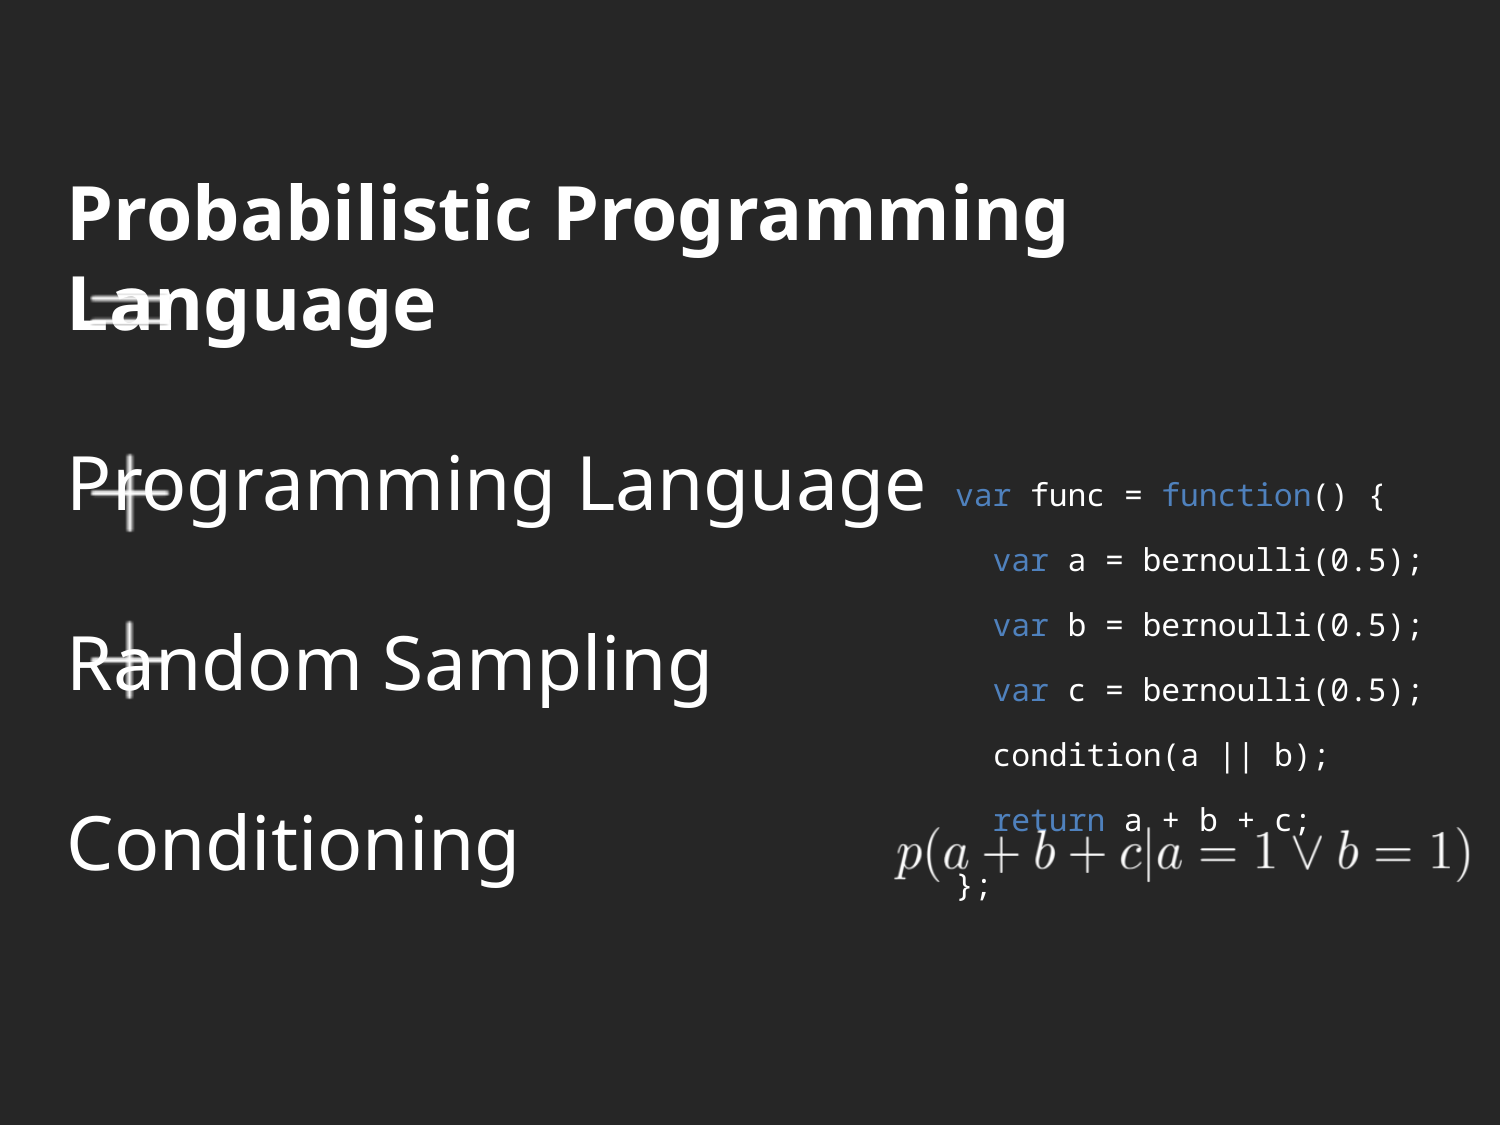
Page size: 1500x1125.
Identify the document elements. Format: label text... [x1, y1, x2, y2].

picture [90, 444, 179, 534]
text_box var func = function() { var a = bernoulli(0.5); var b = bernoulli(0.5); var c = bernoulli(0.5); condition(a || b); return a + b + c; }; [940, 461, 1500, 931]
picture [89, 611, 179, 701]
picture [89, 285, 179, 329]
picture [890, 826, 1472, 885]
text_box Probabilistic Programming Language Programming Language Random Sampling Conditioning [51, 157, 1448, 893]
